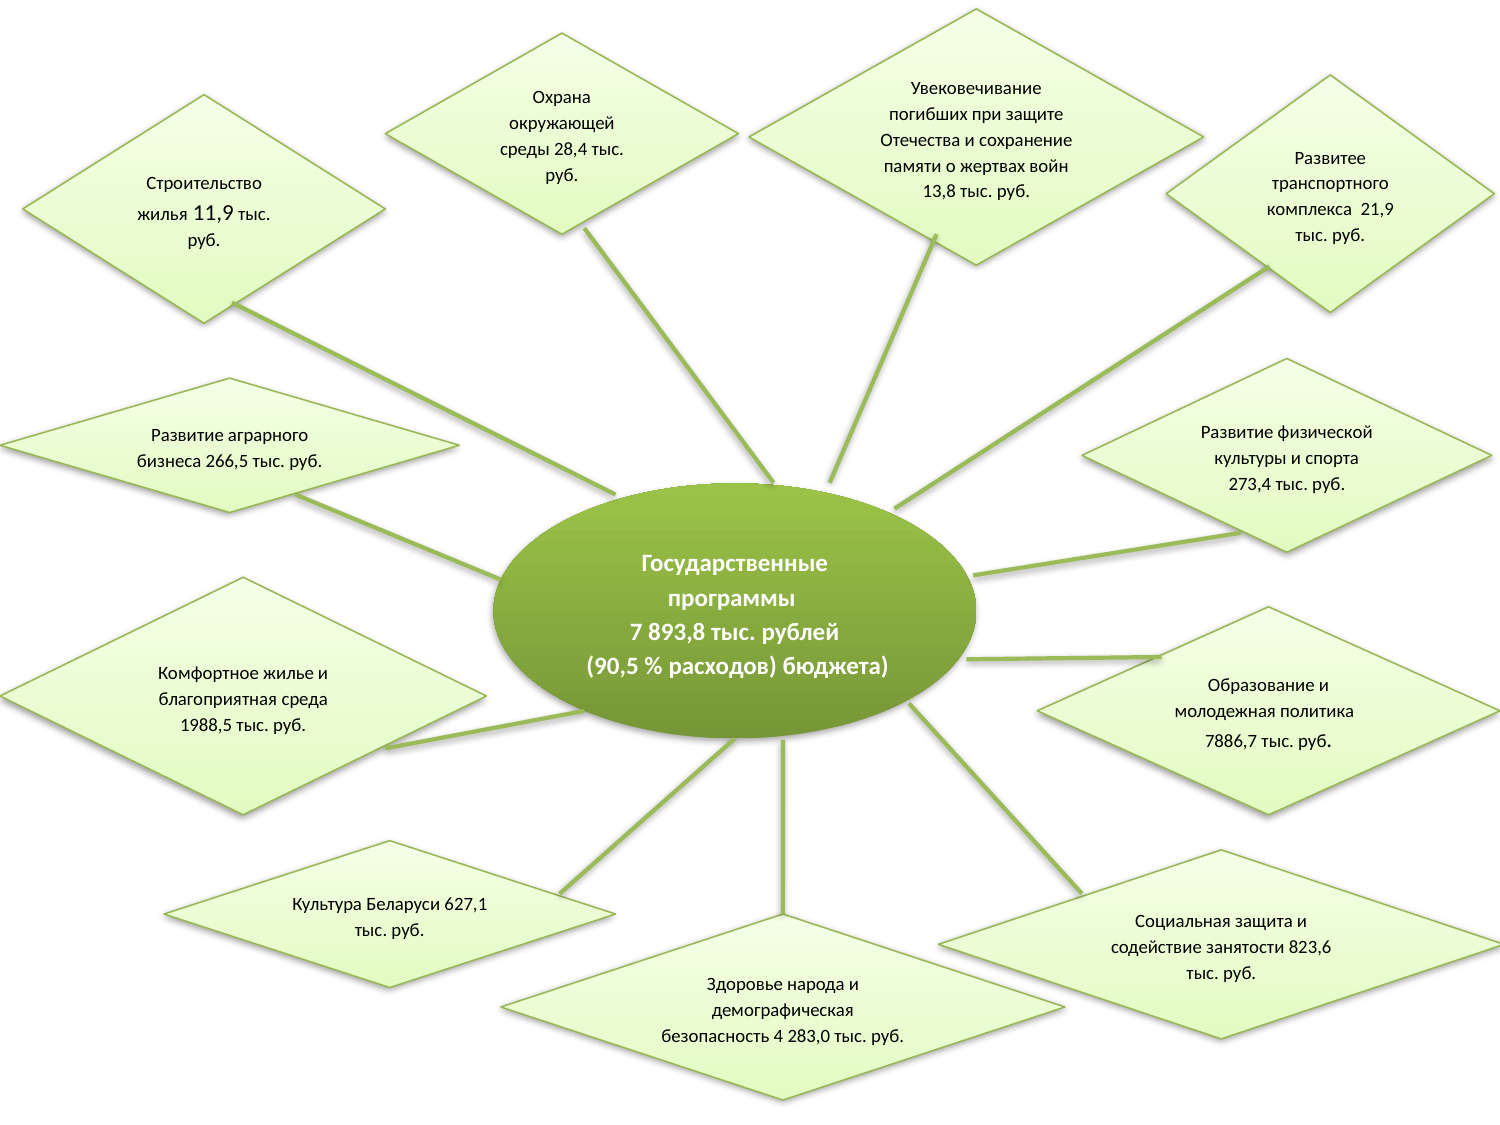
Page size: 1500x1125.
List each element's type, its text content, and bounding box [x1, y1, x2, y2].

text_box Государственные программы 7 893,8 тыс. рублей (90,5 % расходов) бюджета) [493, 485, 977, 739]
text_box Комфортное жилье и благоприятная среда 1988,5 тыс. руб. [0, 576, 488, 816]
text_box Здоровье народа и демографическая безопасность 4 283,0 тыс. руб. [500, 915, 1066, 1101]
text_box Образование и молодежная политика 7886,7 тыс. руб. [1057, 606, 1500, 816]
text_box Развитие физической культуры и спорта 273,4 тыс. руб. [1208, 357, 1493, 553]
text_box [231, 302, 616, 495]
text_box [385, 710, 585, 749]
text_box Развитие аграрного бизнеса 266,5 тыс. руб. [0, 378, 269, 514]
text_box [908, 703, 1083, 894]
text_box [584, 227, 774, 484]
text_box Увековечивание погибших при защите Отечества и сохранение памяти о жертвах войн 13,8 тыс. руб. [748, 75, 1205, 264]
text_box Культура Беларуси 627,1 тыс. руб. [163, 839, 617, 989]
text_box Развитее транспортного комплекса 21,9 тыс. руб. [1165, 75, 1496, 314]
text_box Социальная защита и содействие занятости 823,6 тыс. руб. [937, 849, 1500, 1040]
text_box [894, 266, 1270, 509]
text_box Строительство жилья 11,9 тыс. руб. [22, 94, 387, 324]
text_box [972, 532, 1242, 576]
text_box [966, 656, 1162, 660]
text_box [559, 738, 736, 894]
text_box Охрана окружающей среды 28,4 тыс. руб. [384, 75, 740, 235]
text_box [295, 494, 502, 580]
text_box [0, 0, 1500, 75]
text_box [829, 233, 937, 483]
